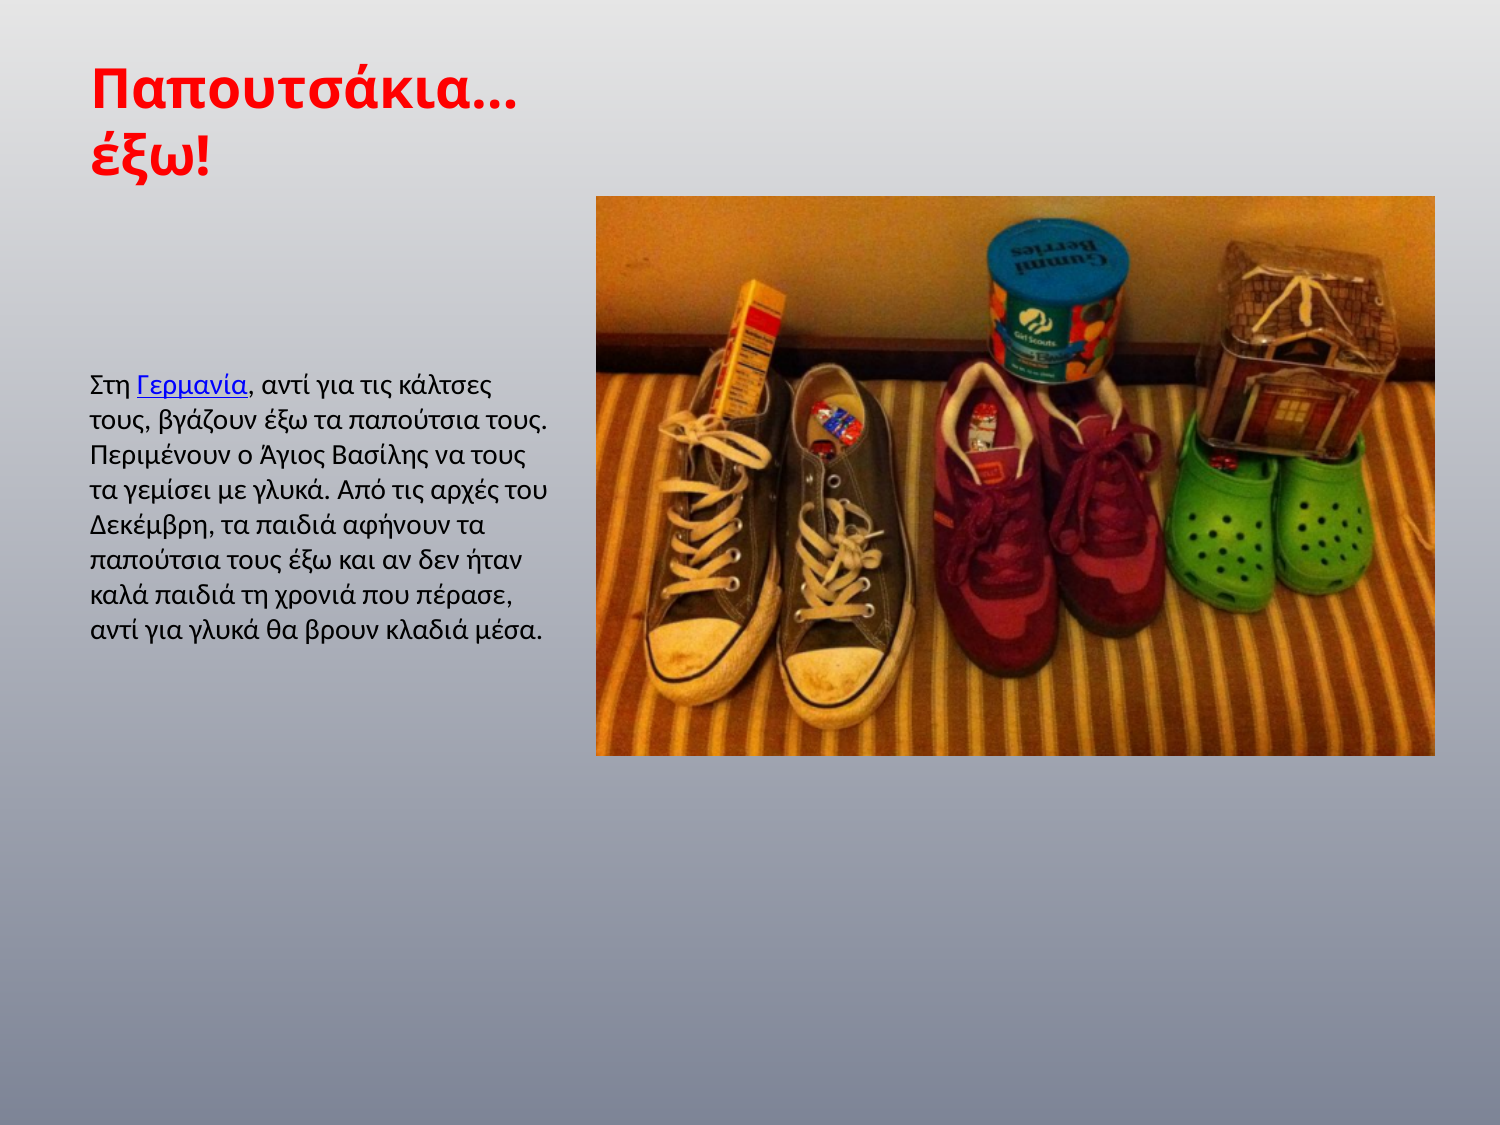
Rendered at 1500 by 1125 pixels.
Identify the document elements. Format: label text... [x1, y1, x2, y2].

list Στη Γερμανία, αντί για τις κάλτσες τους, βγάζουν έξω τα παπούτσια τους. Περιμένουν ο Άγιος Βασίλης να τους τα γεμίσει με γλυκά. Από τις αρχές του Δεκέμβρη, τα παιδιά αφήνουν τα παπούτσια τους έξω και αν δεν ήταν καλά παιδιά τη χρονιά που πέρασε, αντί για γλυκά θα βρουν κλαδιά μέσα. [75, 235, 569, 1005]
title Παπουτσάκια…έξω! [75, 44, 569, 235]
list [596, 195, 1436, 756]
